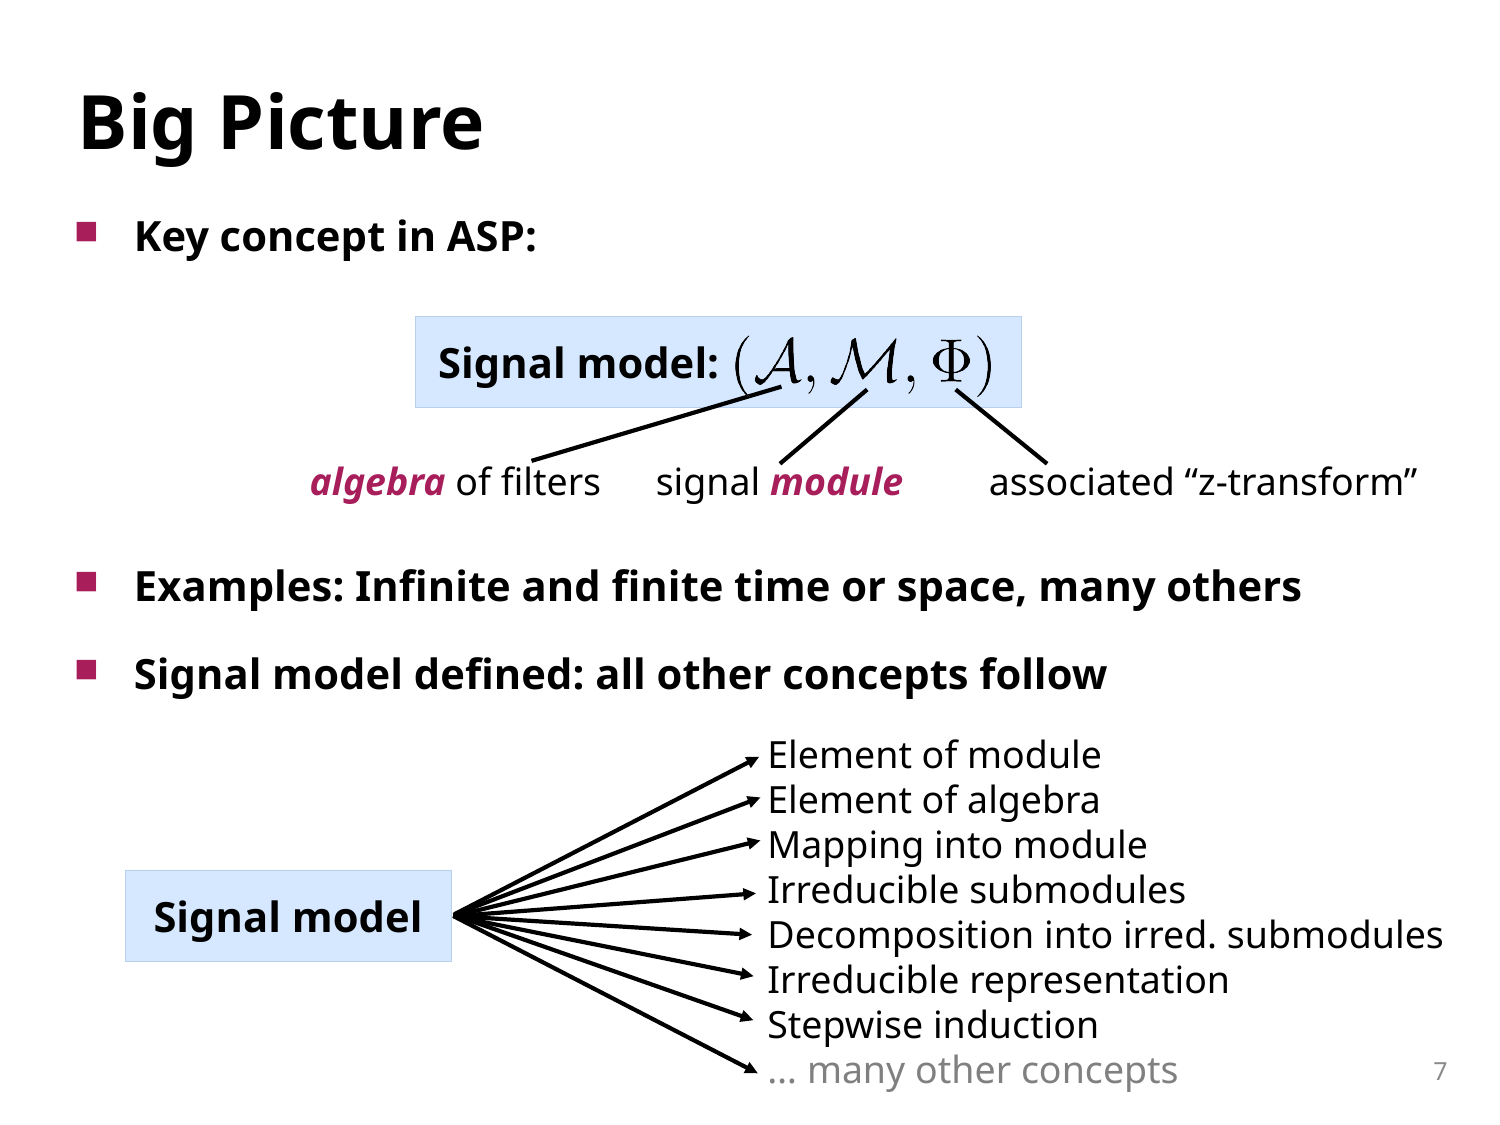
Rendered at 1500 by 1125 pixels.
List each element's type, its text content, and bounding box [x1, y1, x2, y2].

text_box associated “z-transform” [973, 450, 1433, 511]
text_box [453, 914, 752, 1022]
picture [734, 335, 992, 397]
text_box [454, 756, 752, 915]
slide_number 7 [1125, 1042, 1463, 1103]
text_box [458, 837, 752, 915]
text_box [453, 915, 752, 1074]
title Big Picture [62, 57, 1498, 183]
text_box Signal model [125, 869, 452, 962]
text_box [458, 888, 752, 916]
text_box [461, 916, 752, 941]
text_box [466, 918, 752, 980]
text_box [460, 796, 752, 913]
list Key concept in ASP: Examples: Infinite and finite time or space, many others Signal model defined: all other concepts follow [62, 202, 1441, 1019]
text_box Element of module Element of algebra Mapping into module Irreducible submodules Decomposition into irred. submodules Irreducible representation Stepwise induction … many other concepts [752, 723, 1460, 1099]
text_box algebra of filters [294, 450, 617, 511]
text_box signal module [640, 450, 919, 511]
text_box Signal model: [423, 329, 735, 394]
